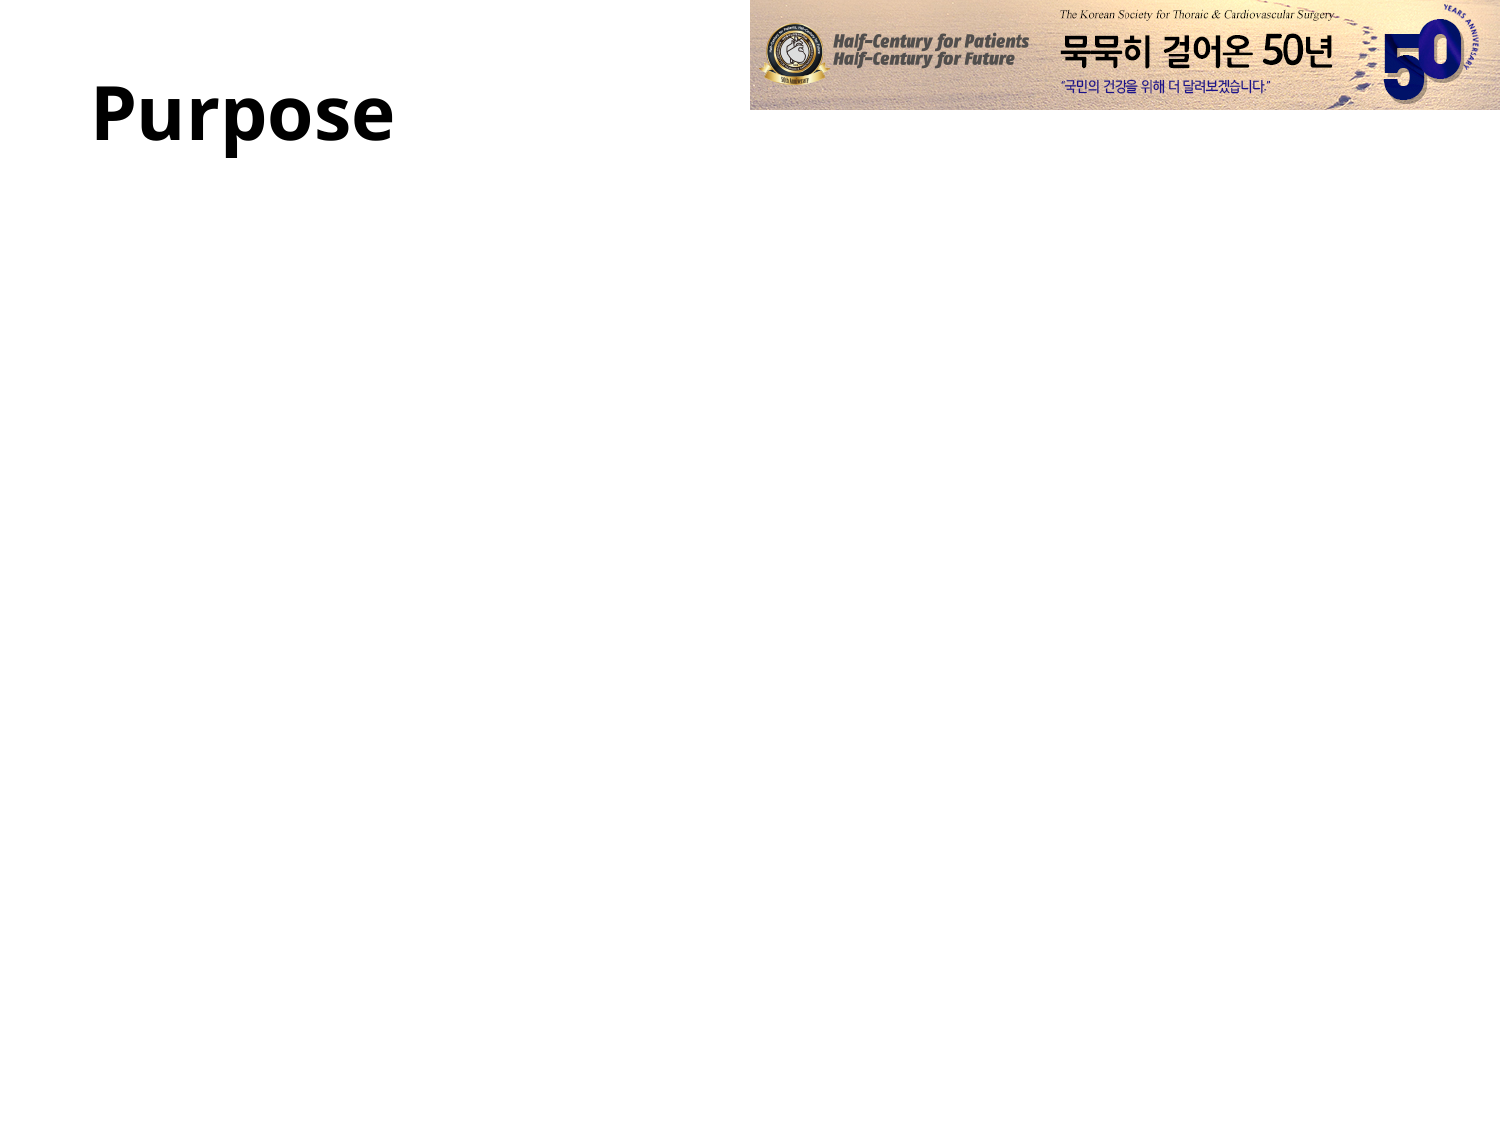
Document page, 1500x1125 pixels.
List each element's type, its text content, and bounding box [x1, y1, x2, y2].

picture [750, 0, 1500, 110]
title Purpose [75, 35, 750, 185]
